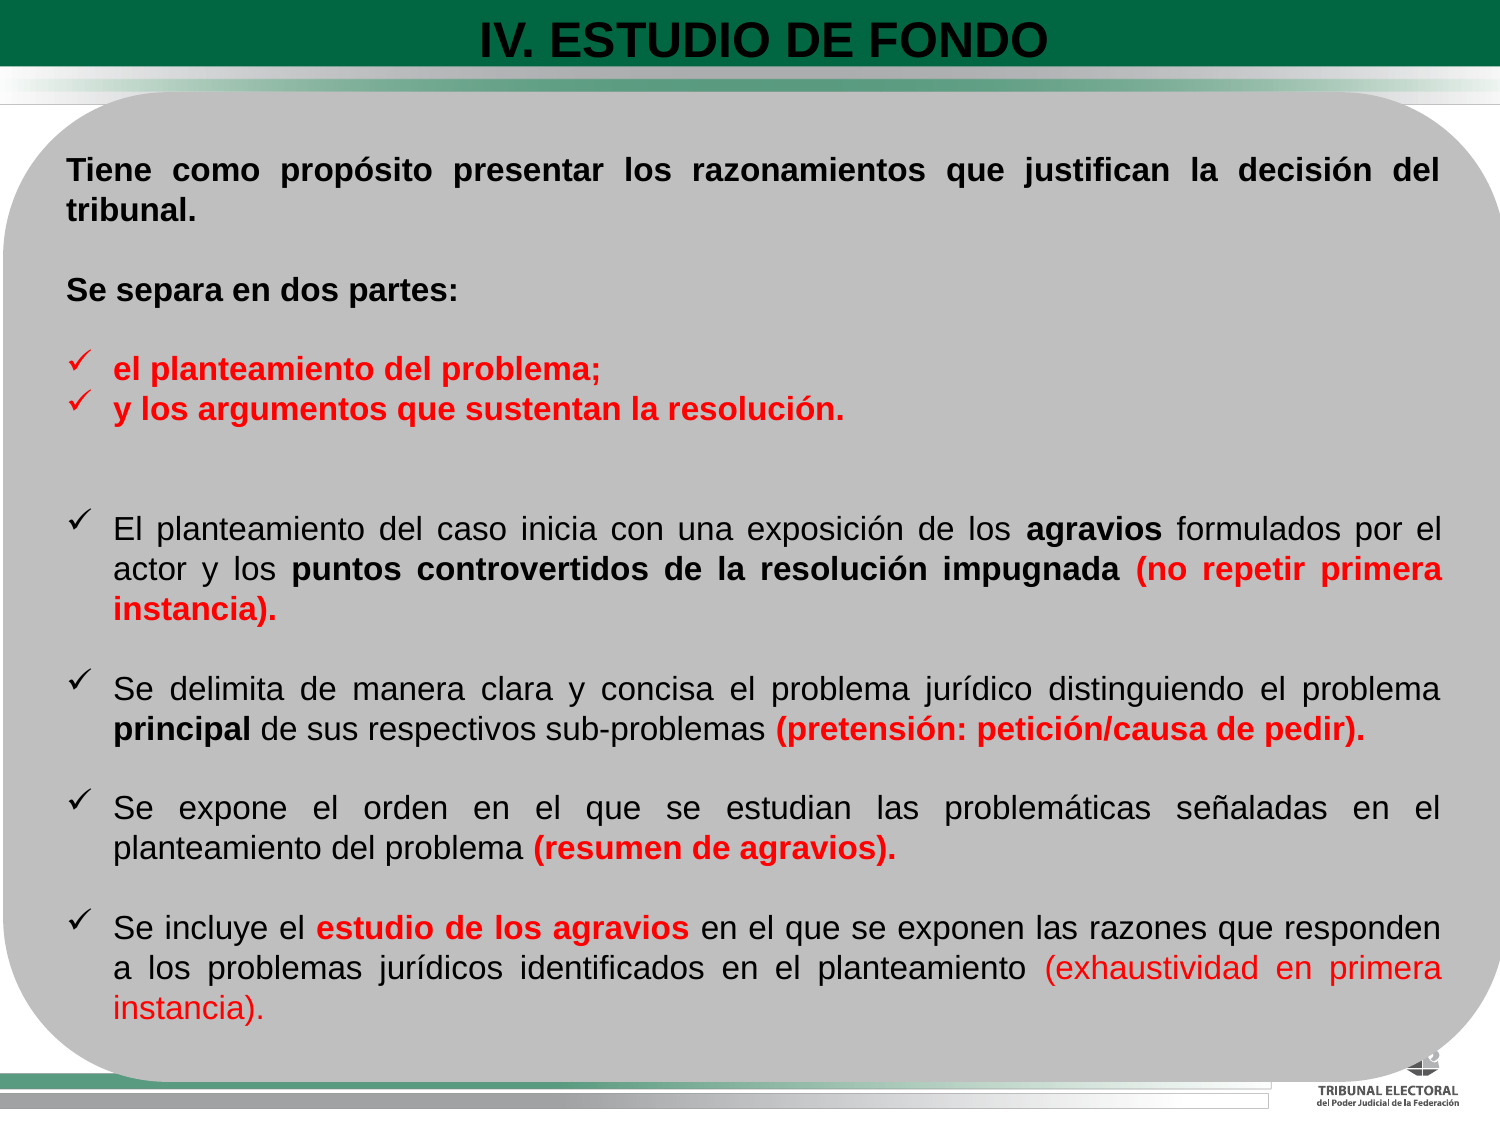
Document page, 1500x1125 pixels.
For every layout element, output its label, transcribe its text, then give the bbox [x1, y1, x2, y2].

text_box Tiene como propósito presentar los razonamientos que justifican la decisión del tribunal. Se separa en dos partes: el planteamiento del problema; y los argumentos que sustentan la resolución. El planteamiento del caso inicia con una exposición de los agravios formulados por el actor y los puntos controvertidos de la resolución impugnada (no repetir primera instancia). Se delimita de manera clara y concisa el problema jurídico distinguiendo el problema principal de sus respectivos sub-problemas (pretensión: petición/causa de pedir). Se expone el orden en el que se estudian las problemáticas señaladas en el planteamiento del problema (resumen de agravios). Se incluye el estudio de los agravios en el que se exponen las razones que responden a los problemas jurídicos identificados en el planteamiento (exhaustividad en primera instancia). [3, 92, 1500, 1082]
text_box IV. ESTUDIO DE FONDO [464, 0, 1079, 75]
text_box [646, 75, 772, 92]
